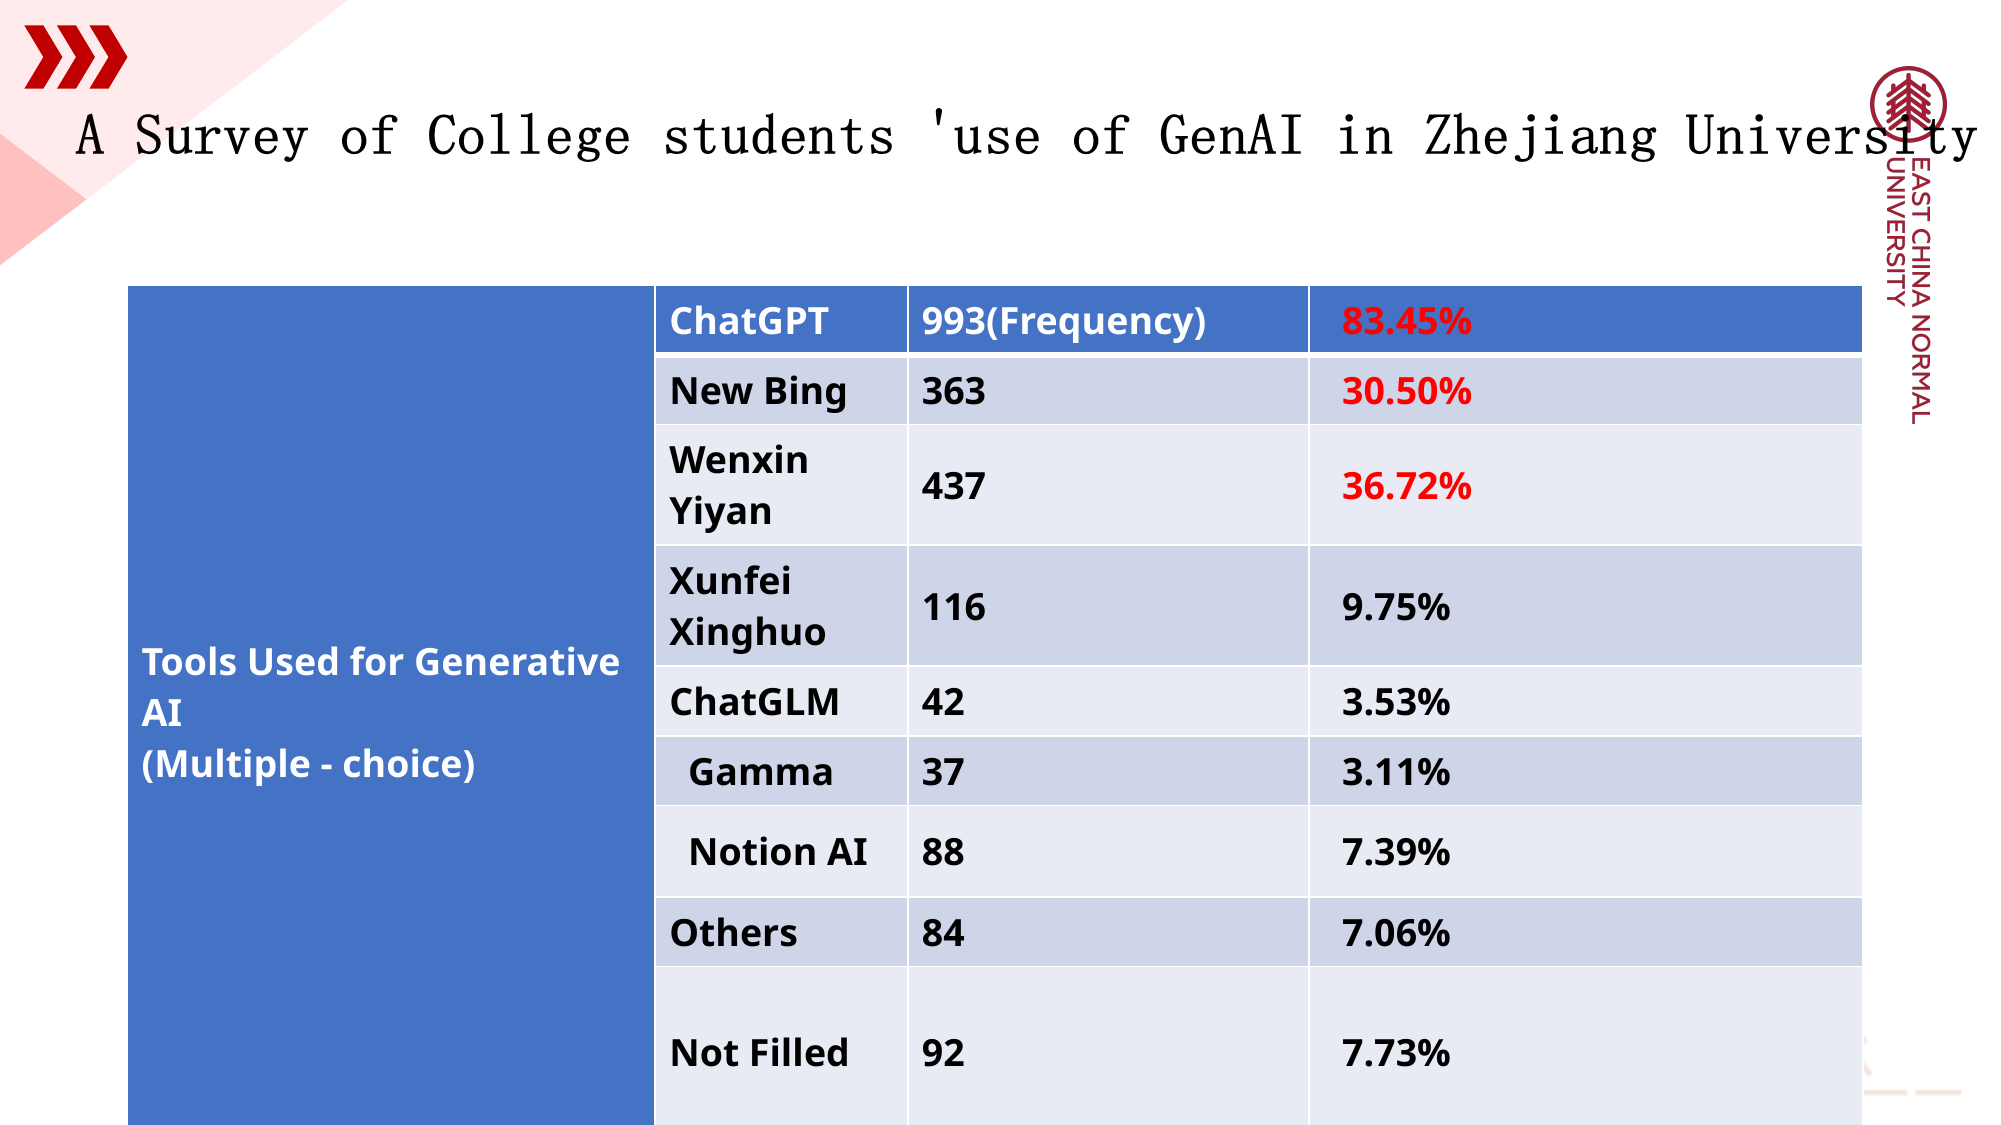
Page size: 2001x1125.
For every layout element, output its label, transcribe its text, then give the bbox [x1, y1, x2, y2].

table_cell 7.06% [1310, 898, 1862, 966]
table_cell 84 [909, 898, 1308, 966]
table_cell Notion AI [656, 806, 907, 896]
table_cell 42 [909, 667, 1308, 735]
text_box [24, 25, 128, 89]
table_cell New Bing [656, 358, 907, 424]
table_cell 92 [909, 967, 1308, 1125]
table_cell Others [656, 898, 907, 966]
table_cell 3.53% [1310, 667, 1862, 735]
table_cell 7.73% [1310, 967, 1862, 1125]
table_cell 36.72% [1310, 425, 1862, 544]
table_cell 7.39% [1310, 806, 1862, 896]
table_header 993(Frequency) [909, 286, 1308, 352]
table_cell 88 [909, 806, 1308, 896]
table_cell 116 [909, 546, 1308, 665]
table_header Tools Used for Generative AI (Multiple - choice) [128, 286, 654, 1125]
table_cell 9.75% [1310, 546, 1862, 665]
table_header 83.45% [1310, 286, 1862, 352]
picture [0, 66, 2000, 1125]
table_cell ChatGLM [656, 667, 907, 735]
table_cell Wenxin Yiyan [656, 425, 907, 544]
table_cell Xunfei Xinghuo [656, 546, 907, 665]
table_cell Not Filled [656, 967, 907, 1125]
table_cell 3.11% [1310, 737, 1862, 805]
table_cell 37 [909, 737, 1308, 805]
table_cell 437 [909, 425, 1308, 544]
table_cell Gamma [656, 737, 907, 805]
table_cell 30.50% [1310, 358, 1862, 424]
table_cell 363 [909, 358, 1308, 424]
table_header ChatGPT [656, 286, 907, 352]
